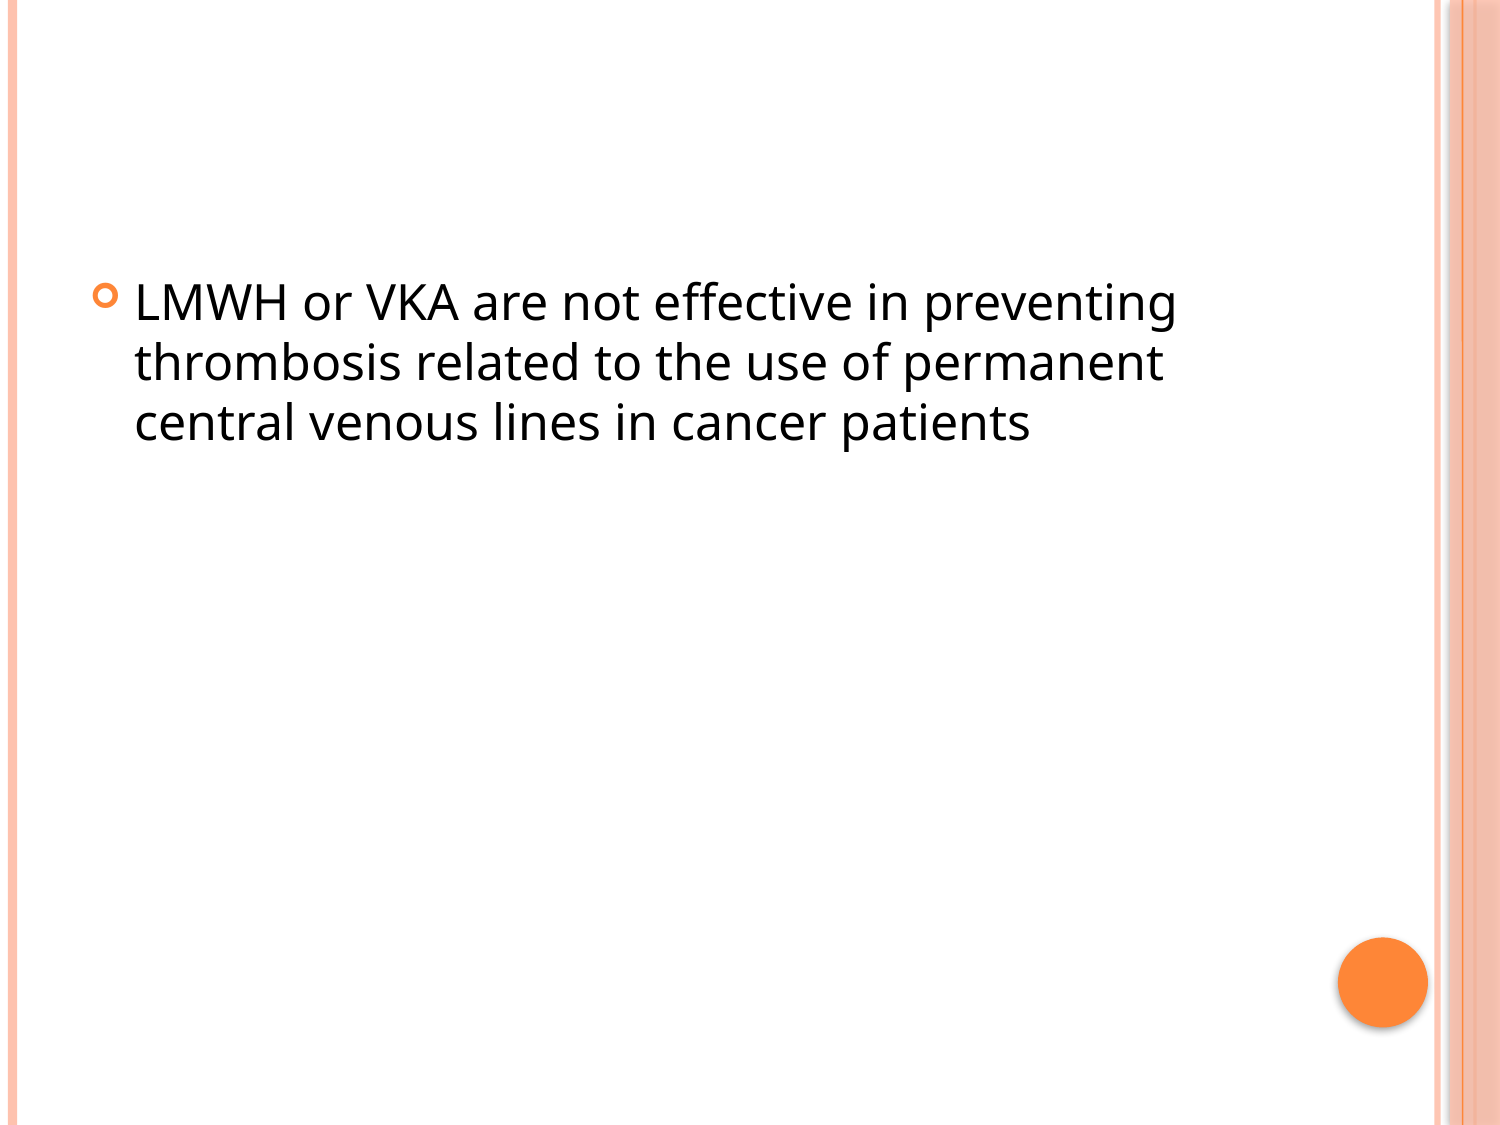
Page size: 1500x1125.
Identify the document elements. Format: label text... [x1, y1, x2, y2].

list LMWH or VKA are not effective in preventing thrombosis related to the use of permanent central venous lines in cancer patients [75, 262, 1300, 1062]
